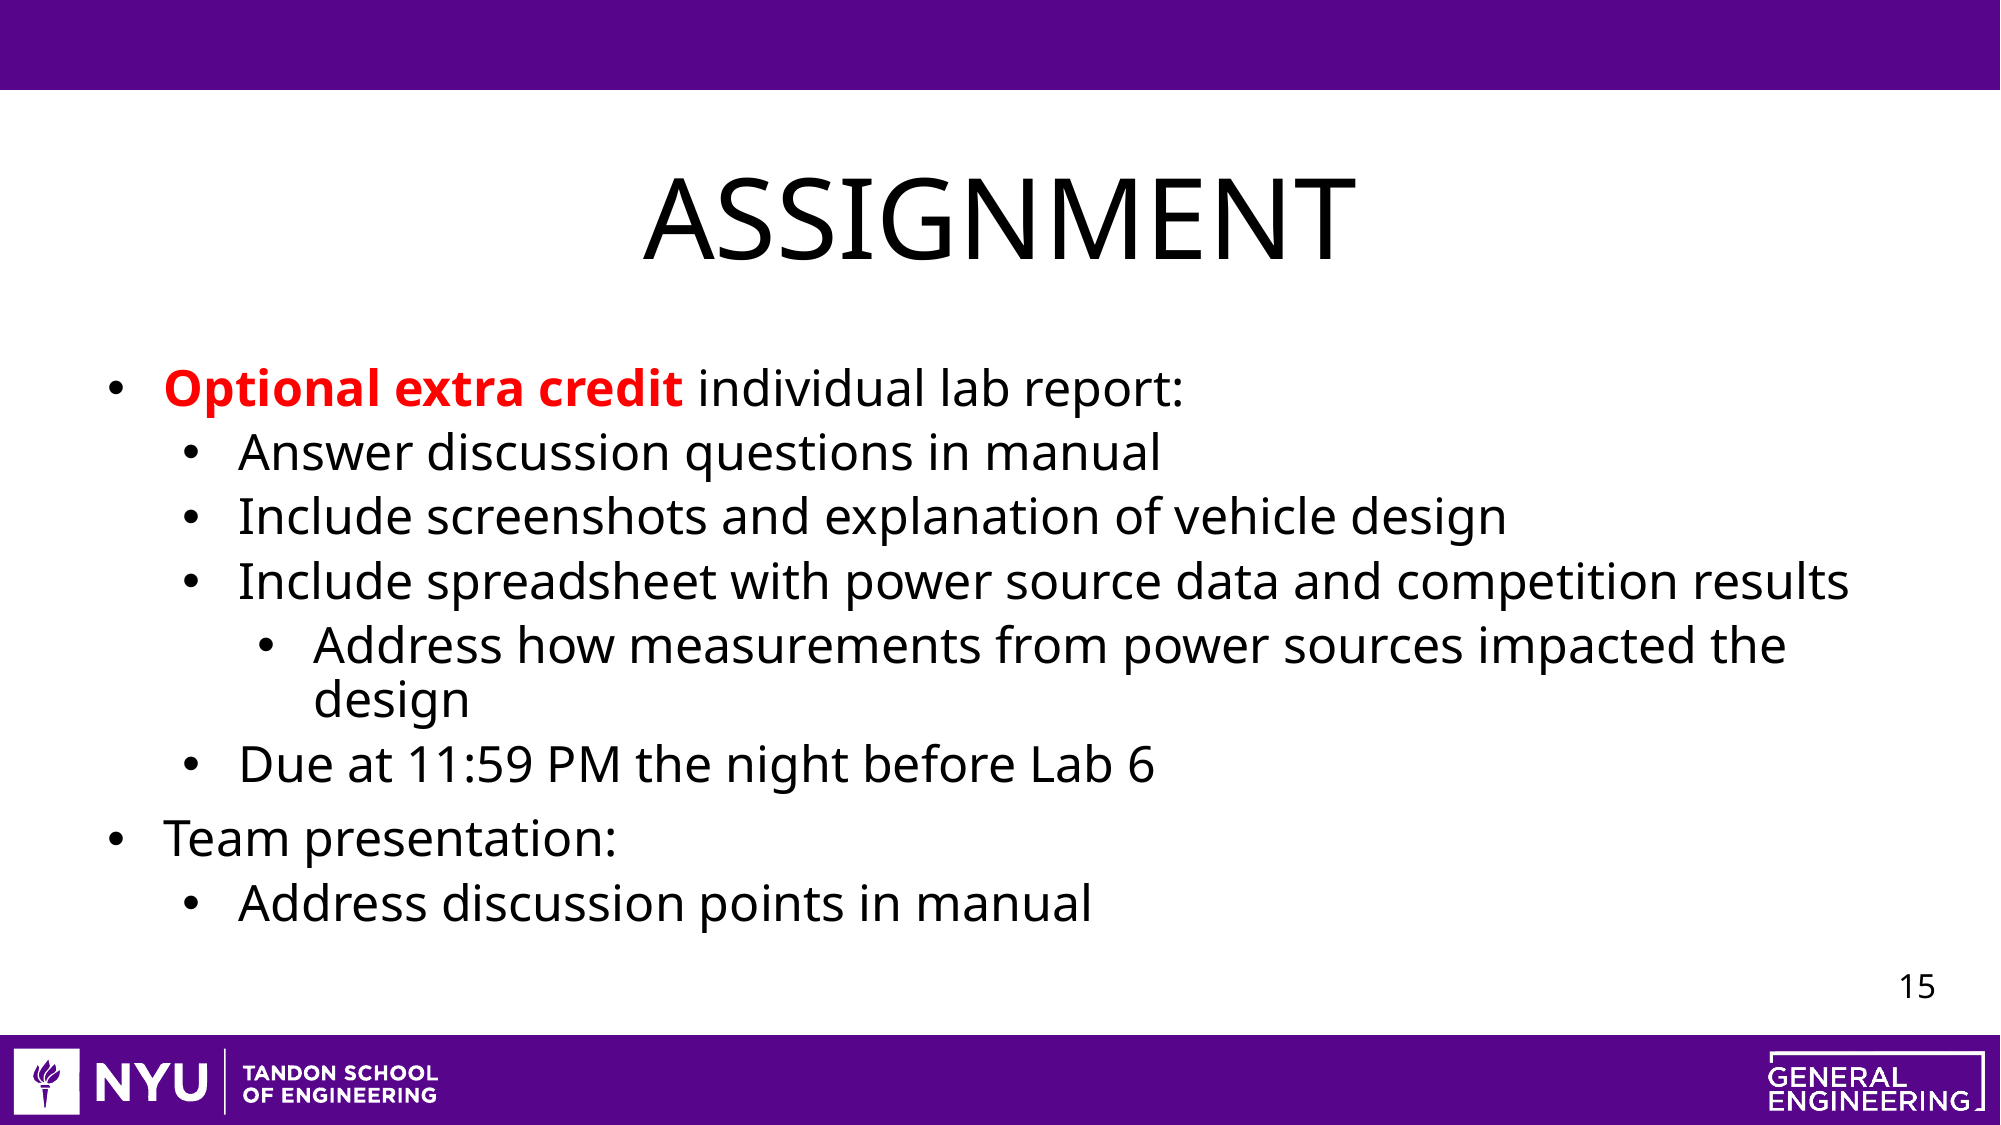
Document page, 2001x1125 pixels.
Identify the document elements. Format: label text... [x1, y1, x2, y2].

text_box [0, 1034, 2000, 1125]
text_box [0, 0, 2000, 91]
text_box 15 [1802, 958, 1951, 1013]
text_box Optional extra credit individual lab report: Answer discussion questions in manual Include screenshots and explanation of vehicle design Include spreadsheet with power source data and competition results Address how measurements from power sources impacted the design Due at 11:59 PM the night before Lab 6 Team presentation: Address discussion points in manual [92, 290, 1908, 1005]
picture [13, 1048, 438, 1115]
picture [1768, 1051, 1985, 1111]
title ASSIGNMENT [92, 132, 1908, 290]
